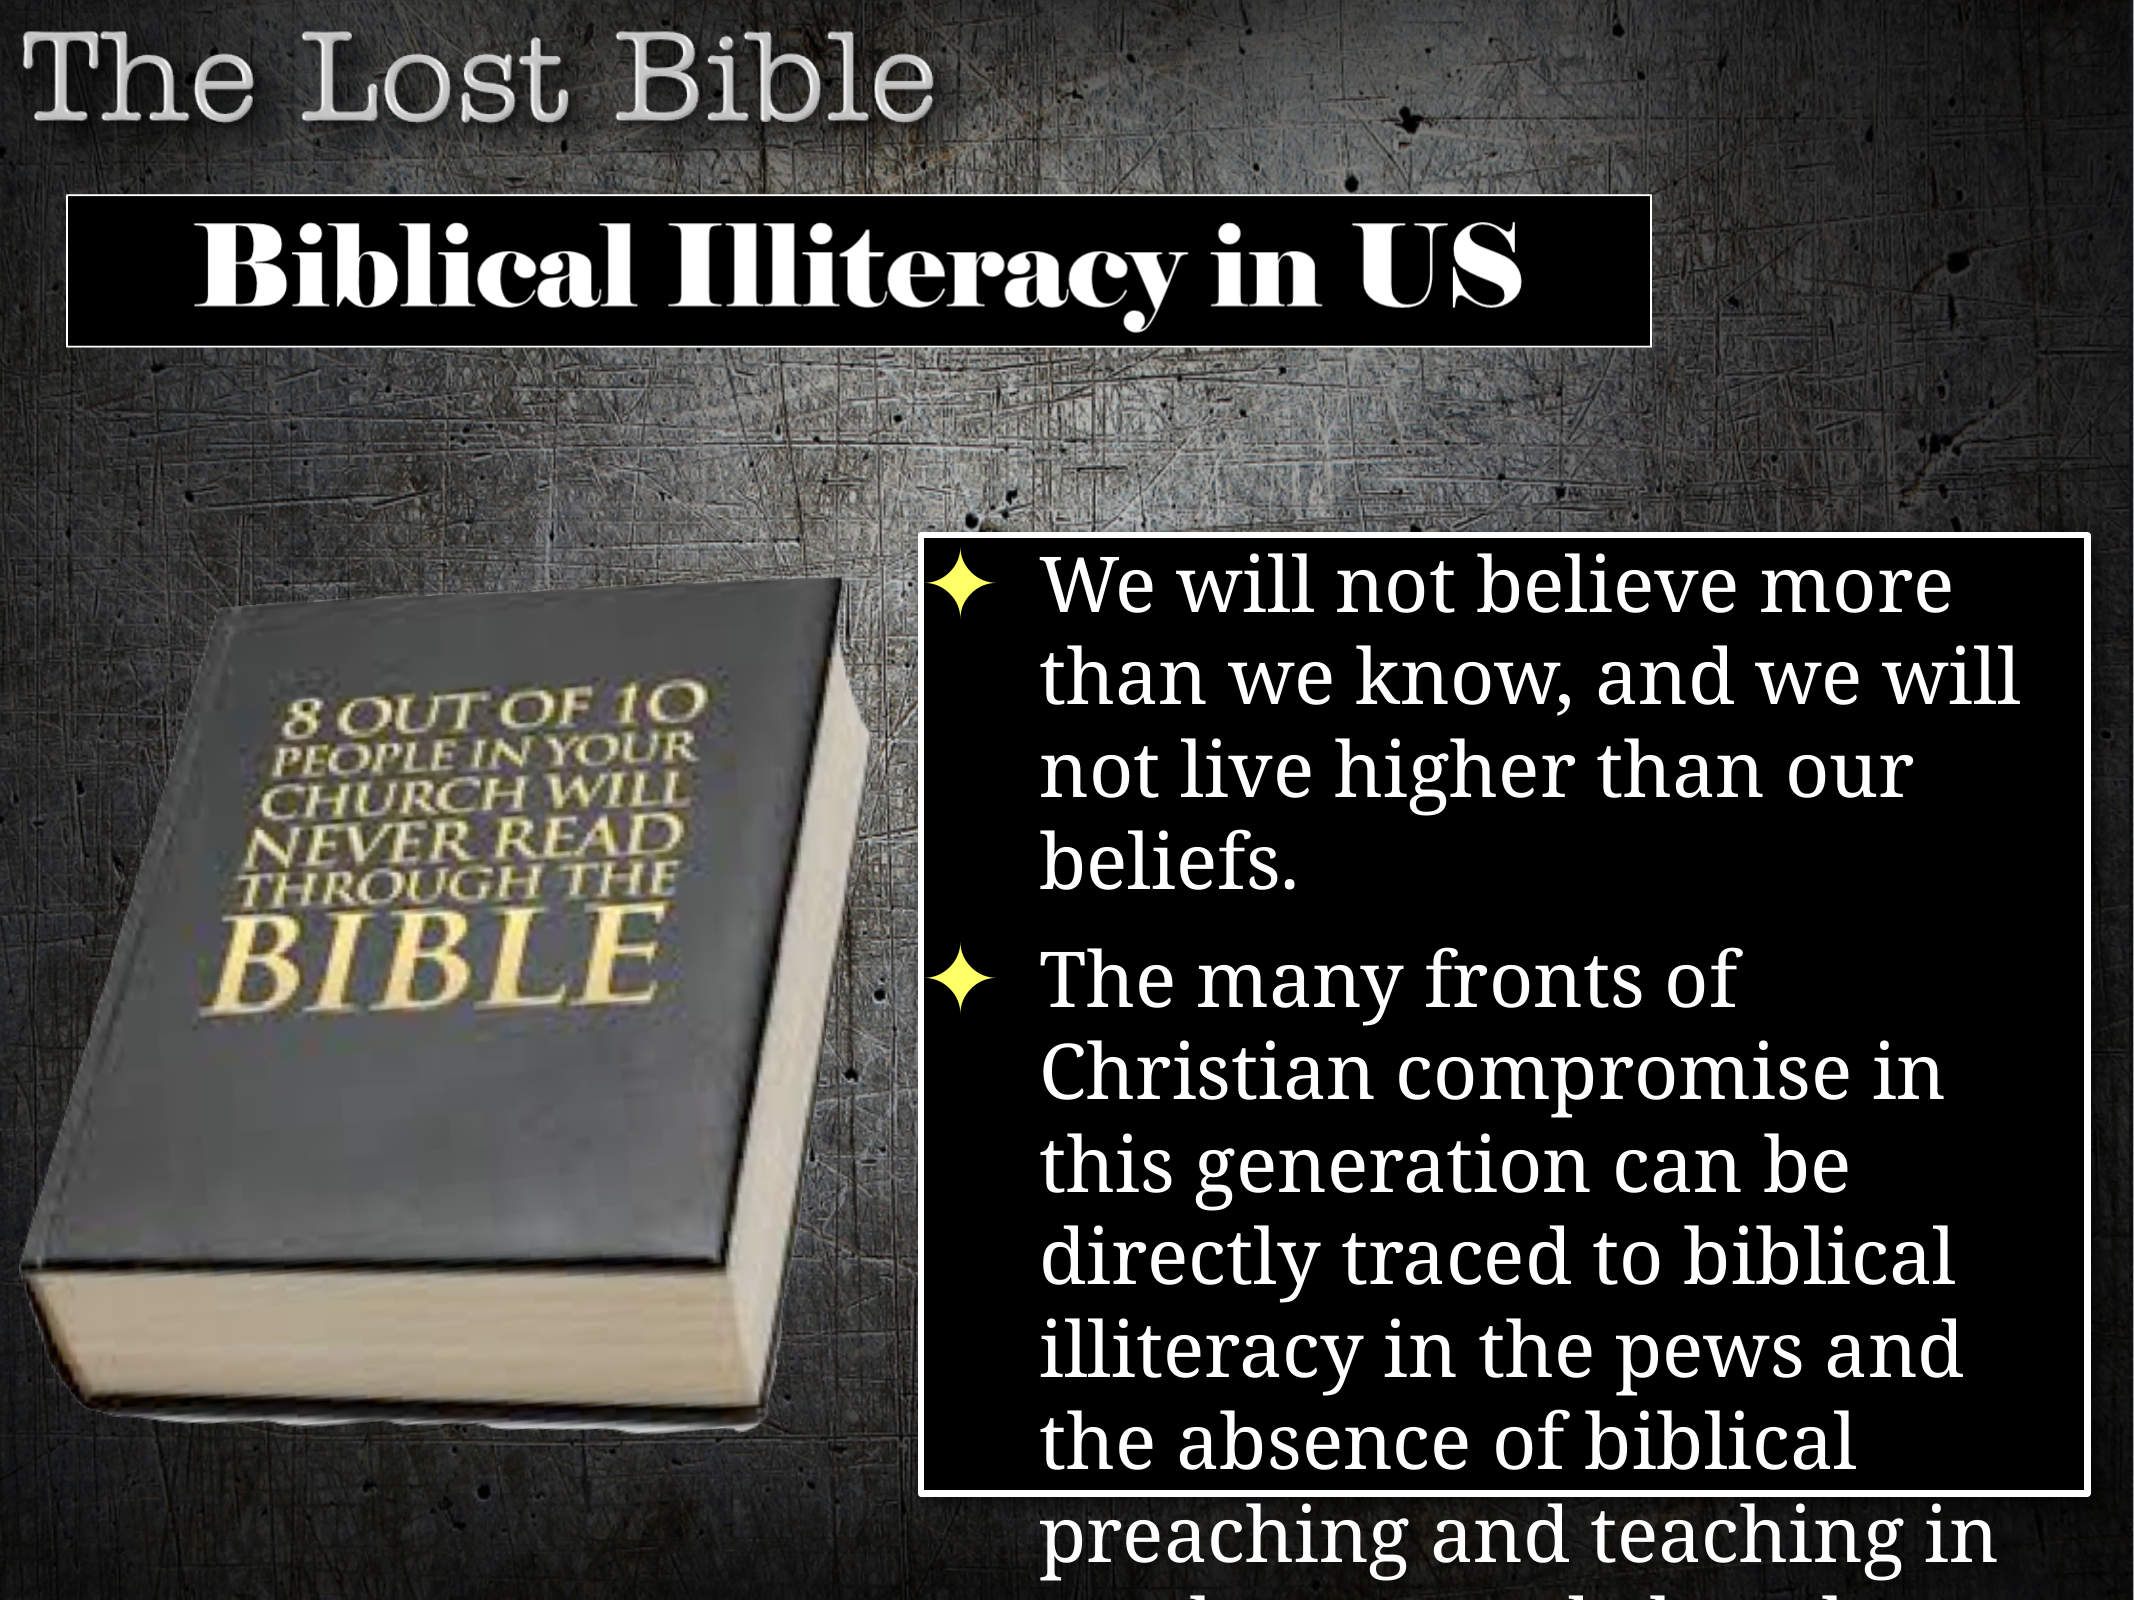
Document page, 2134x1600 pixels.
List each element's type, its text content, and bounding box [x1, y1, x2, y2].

picture [0, 0, 2134, 1600]
text_box We will not believe more than we know, and we will not live higher than our beliefs. The many fronts of Christian compromise in this generation can be directly traced to biblical illiteracy in the pews and the absence of biblical preaching and teaching in our homes and churches. [920, 535, 2088, 1494]
